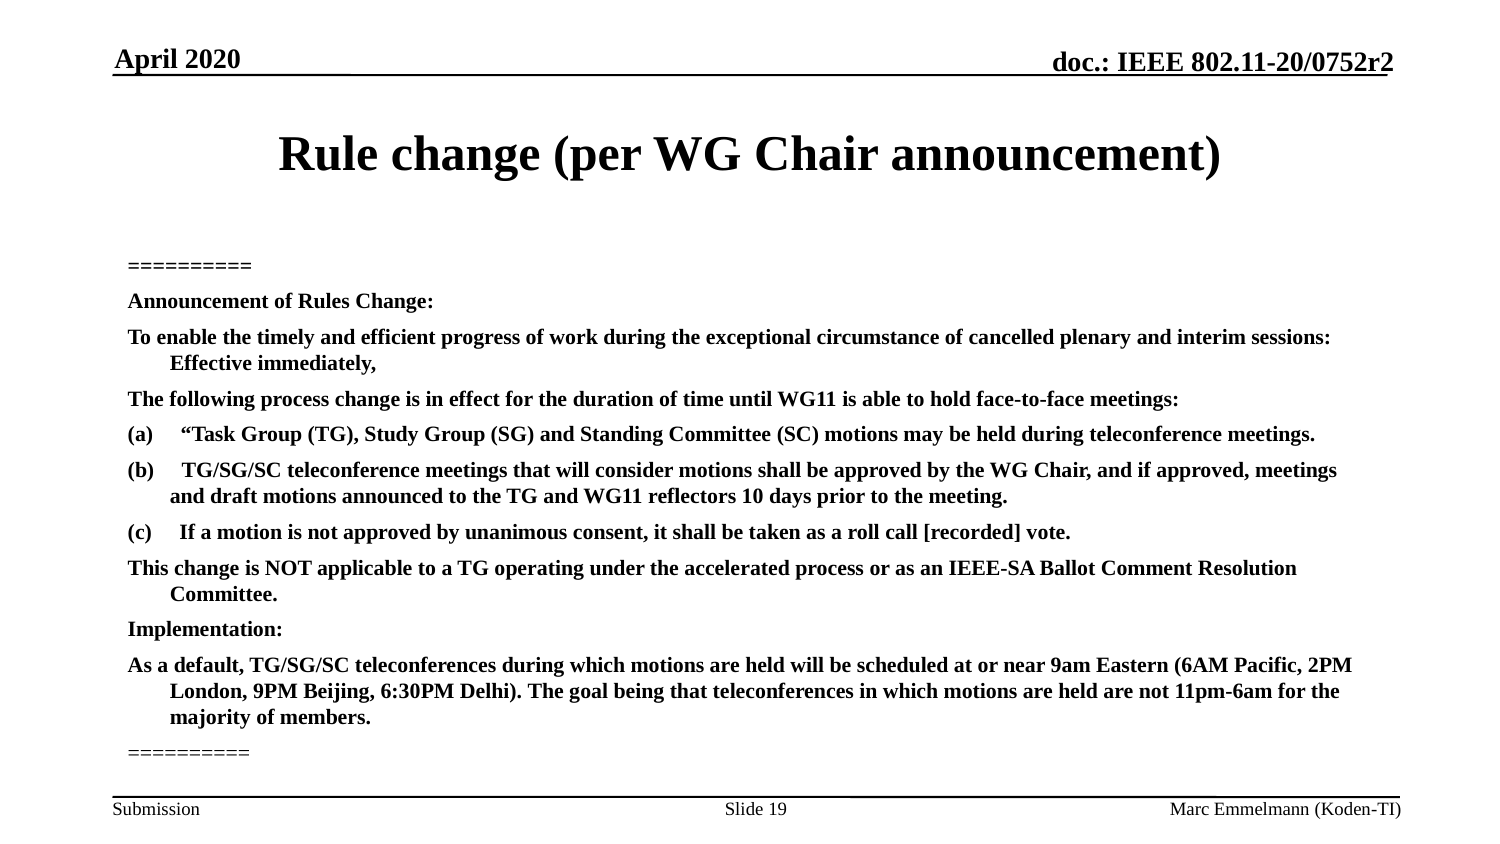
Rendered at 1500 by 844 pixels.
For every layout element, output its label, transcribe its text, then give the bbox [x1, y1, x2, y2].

list ========== Announcement of Rules Change: To enable the timely and efficient progress of work during the exceptional circumstance of cancelled plenary and interim sessions: Effective immediately, The following process change is in effect for the duration of time until WG11 is able to hold face-to-face meetings: (a) “Task Group (TG), Study Group (SG) and Standing Committee (SC) motions may be held during teleconference meetings. (b) TG/SG/SC teleconference meetings that will consider motions shall be approved by the WG Chair, and if approved, meetings and draft motions announced to the TG and WG11 reflectors 10 days prior to the meeting. (c) If a motion is not approved by unanimous consent, it shall be taken as a roll call [recorded] vote. This change is NOT applicable to a TG operating under the accelerated process or as an IEEE-SA Ballot Comment Resolution Committee. Implementation: As a default, TG/SG/SC teleconferences during which motions are held will be scheduled at or near 9am Eastern (6AM Pacific, 2PM London, 9PM Beijing, 6:30PM Delhi). The goal being that teleconferences in which motions are held are not 11pm-6am for the majority of members. ========== [112, 243, 1388, 751]
title Rule change (per WG Chair announcement) [112, 84, 1388, 216]
slide_number Slide 19 [712, 796, 800, 842]
footer Marc Emmelmann (Koden-TI) [878, 796, 1402, 820]
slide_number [114, 40, 423, 75]
